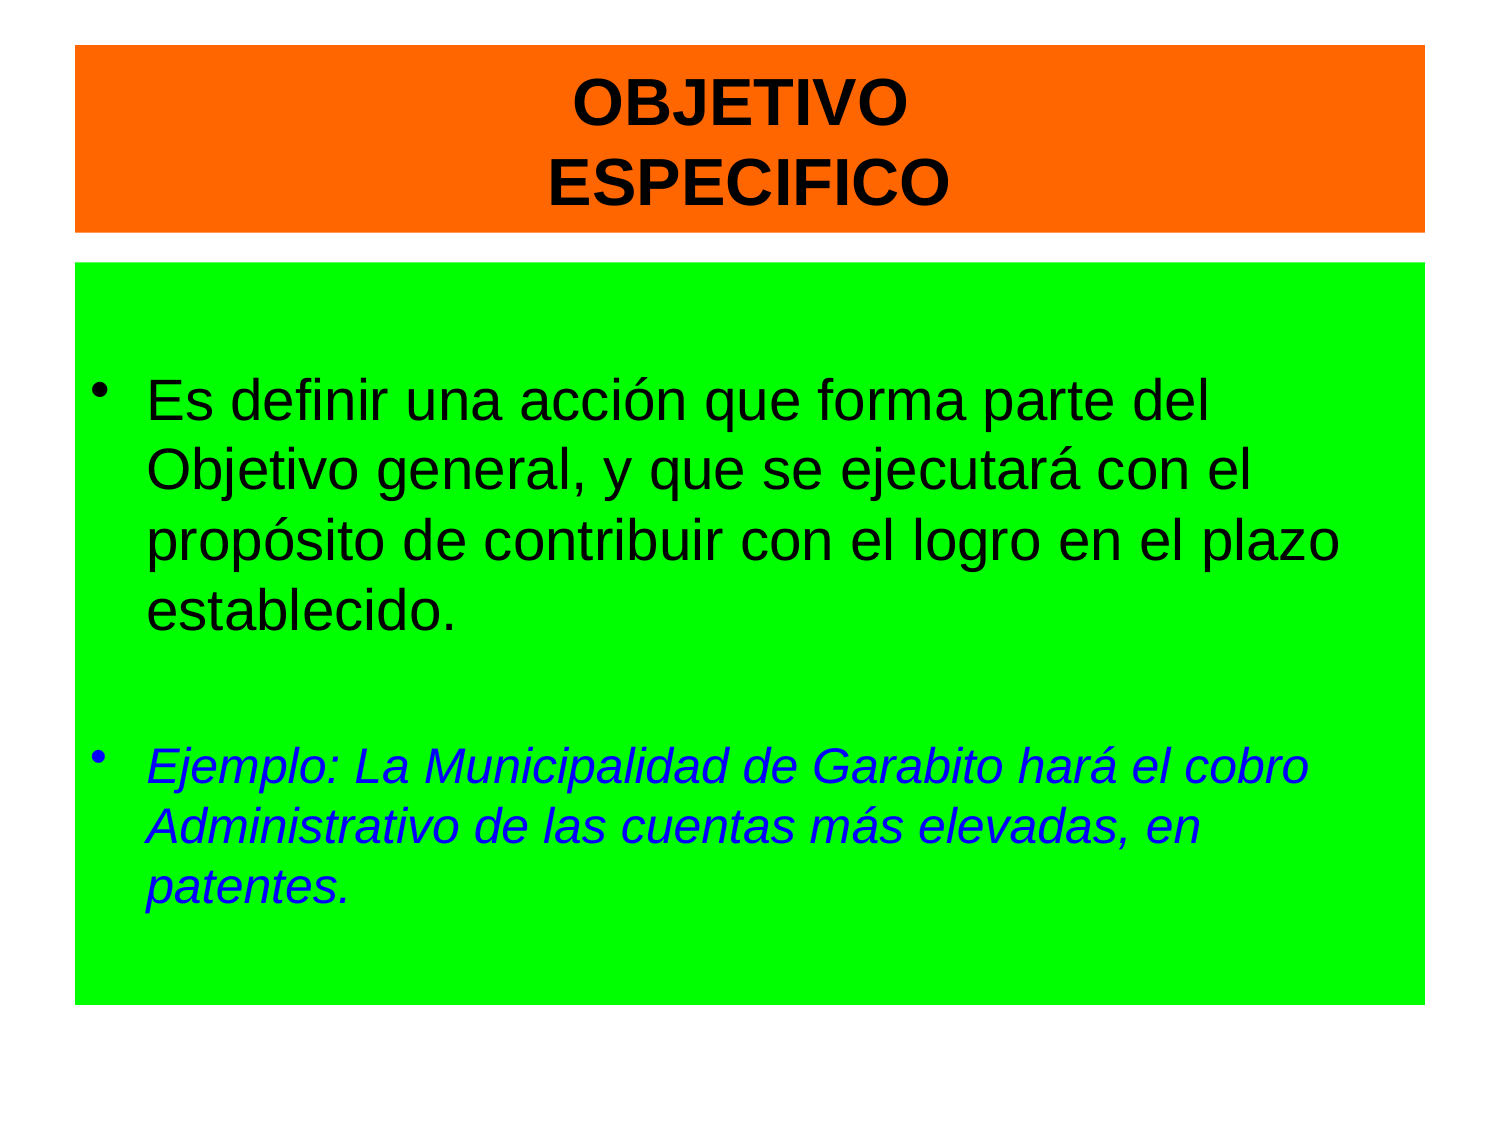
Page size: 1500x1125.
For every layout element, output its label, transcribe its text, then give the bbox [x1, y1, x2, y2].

list Es definir una acción que forma parte del Objetivo general, y que se ejecutará con el propósito de contribuir con el logro en el plazo establecido. Ejemplo: La Municipalidad de Garabito hará el cobro Administrativo de las cuentas más elevadas, en patentes. [75, 262, 1425, 1005]
title OBJETIVO ESPECIFICO [75, 45, 1425, 233]
